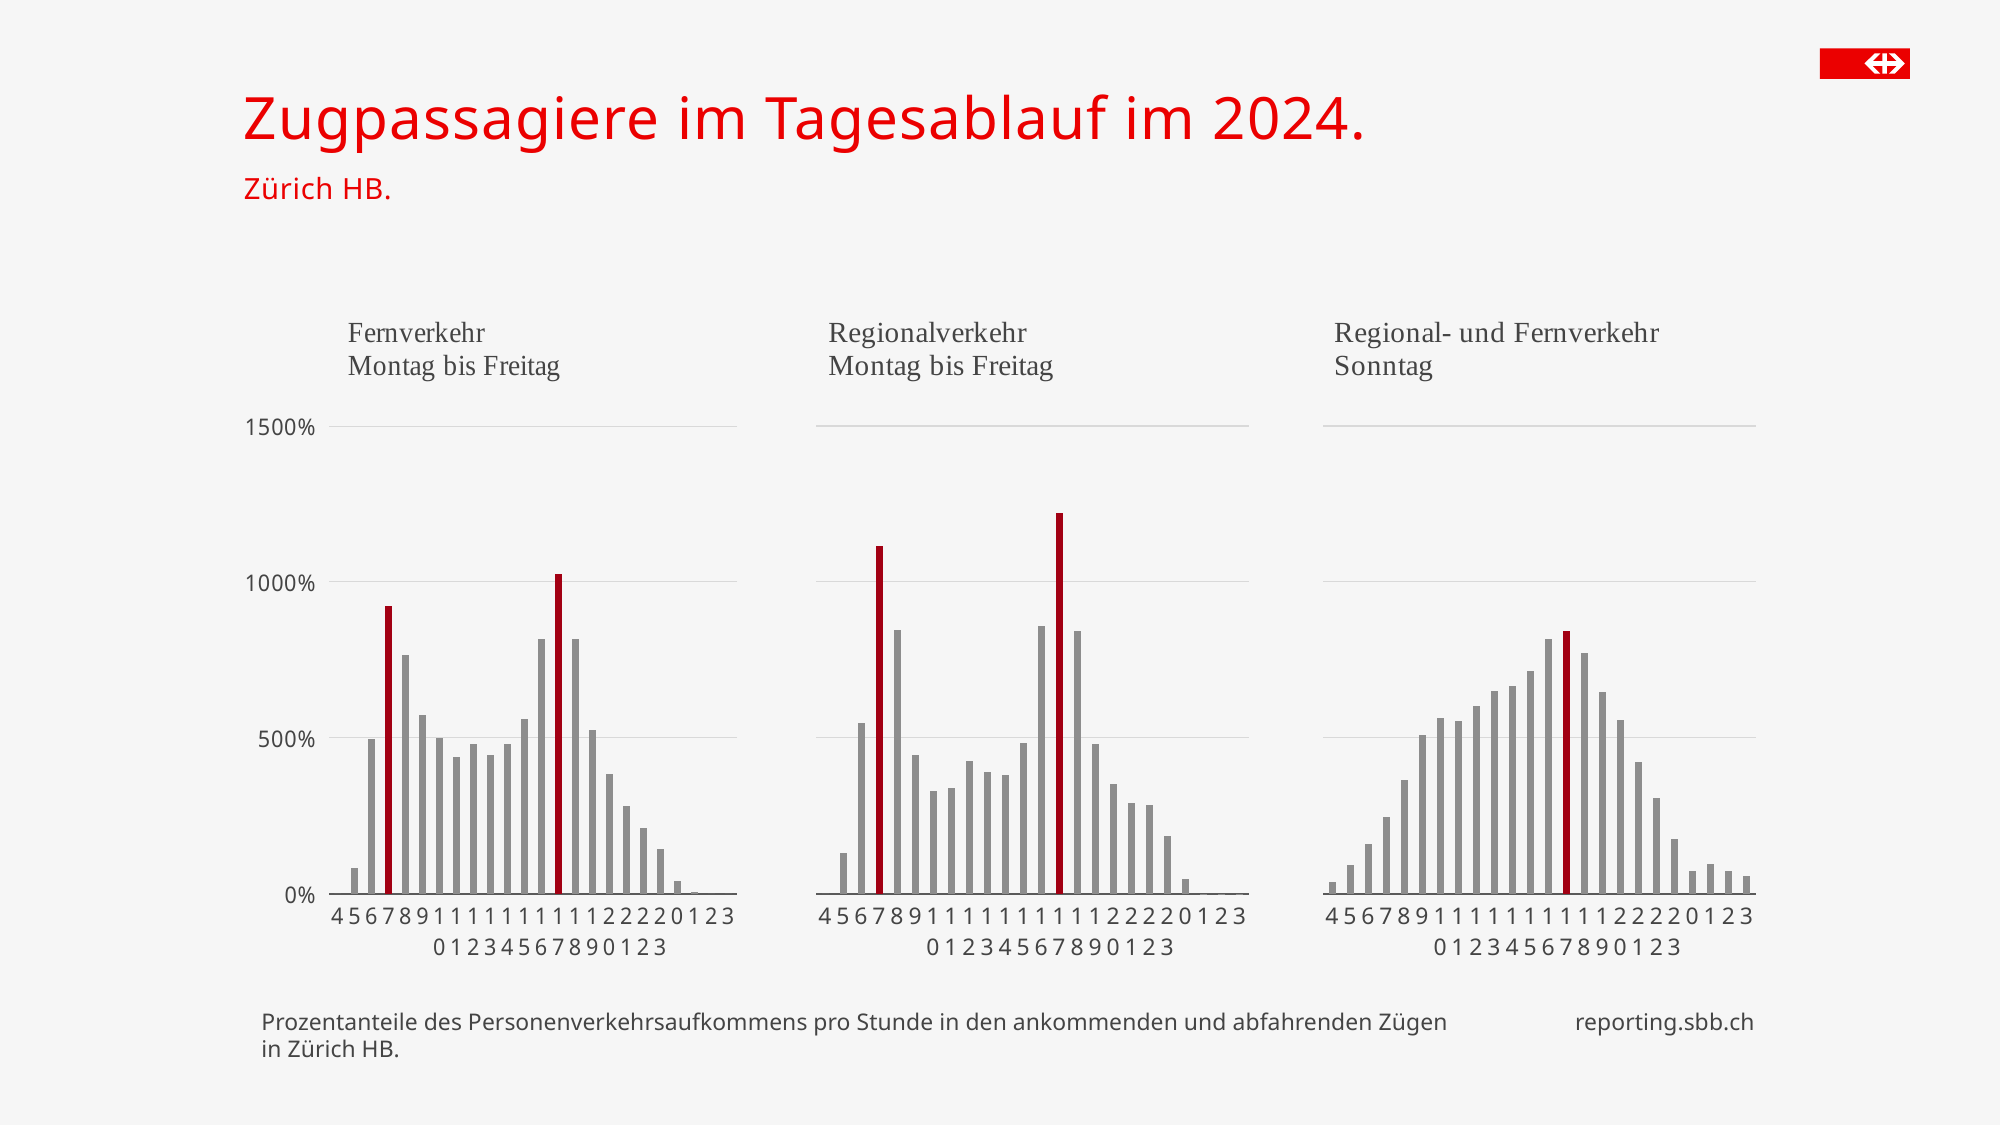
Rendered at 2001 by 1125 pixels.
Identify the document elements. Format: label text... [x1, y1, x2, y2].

title Zugpassagiere im Tagesablauf im 2024. [244, 80, 1757, 220]
text_box Zürich HB. [243, 166, 1721, 206]
chart [244, 309, 1798, 1044]
text_box Prozentanteile des Personenverkehrsaufkommens pro Stunde in den ankommenden und abfahrenden Zügen in Zürich HB. [255, 1044, 1478, 1071]
